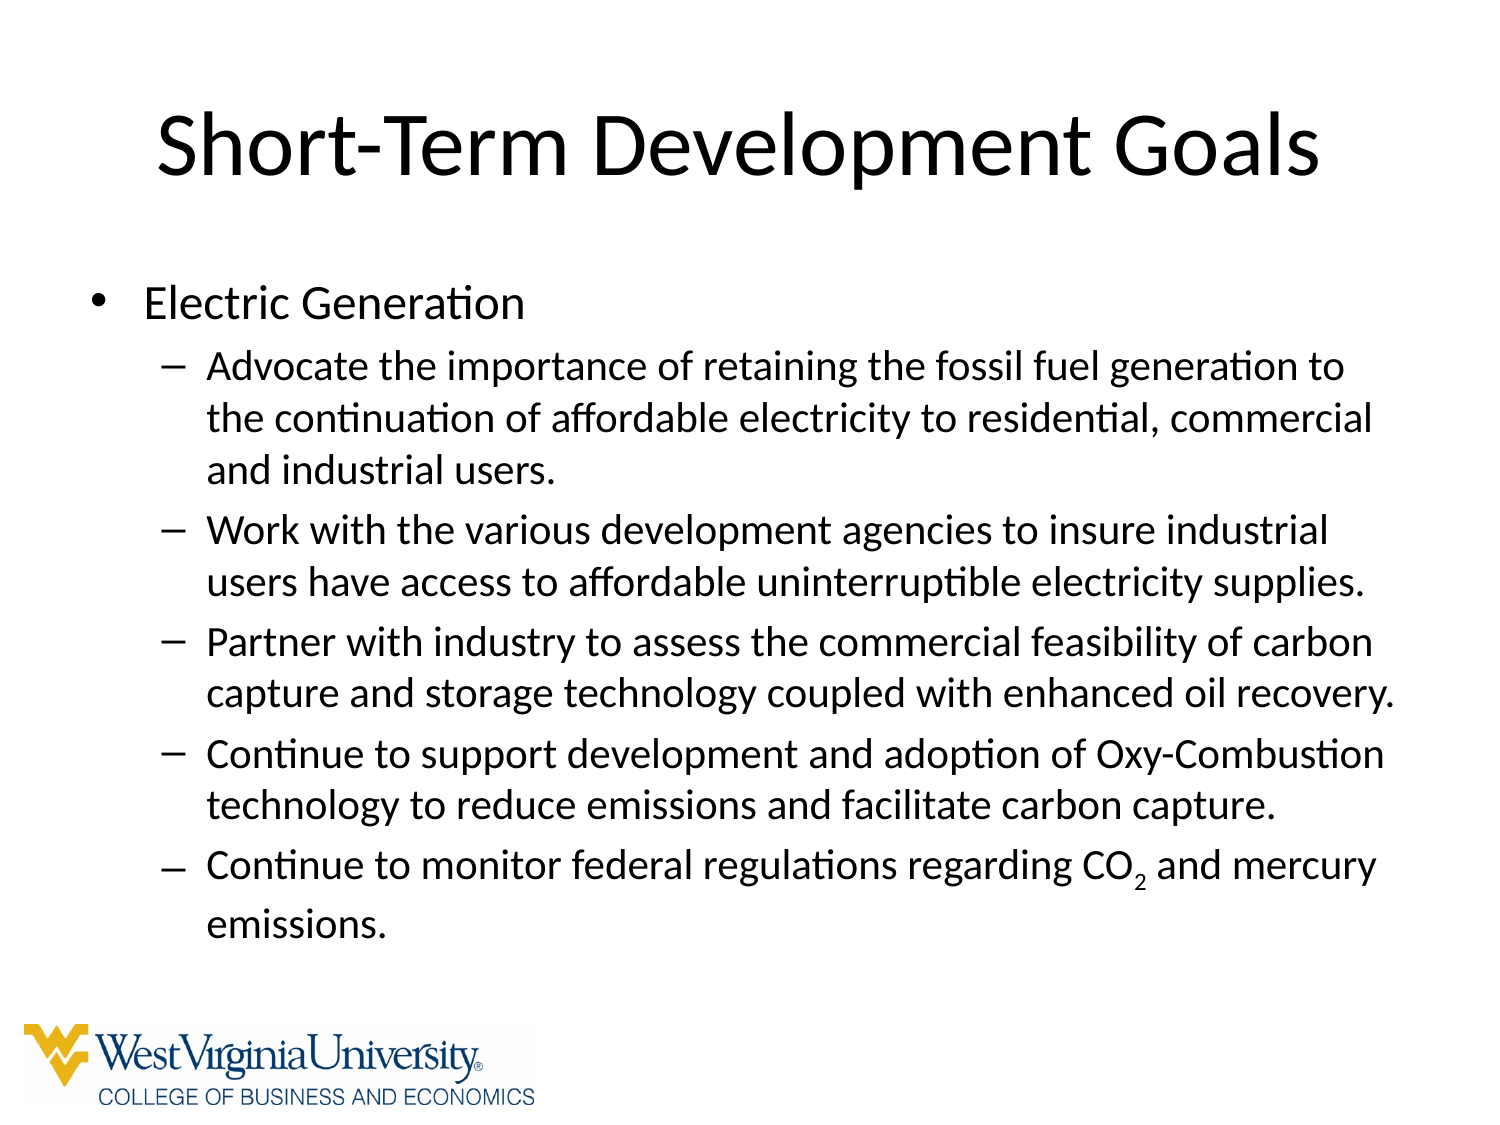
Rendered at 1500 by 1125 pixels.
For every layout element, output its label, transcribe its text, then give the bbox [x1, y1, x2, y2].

list Electric Generation Advocate the importance of retaining the fossil fuel generation to the continuation of affordable electricity to residential, commercial and industrial users. Work with the various development agencies to insure industrial users have access to affordable uninterruptible electricity supplies. Partner with industry to assess the commercial feasibility of carbon capture and storage technology coupled with enhanced oil recovery. Continue to support development and adoption of Oxy-Combustion technology to reduce emissions and facilitate carbon capture. Continue to monitor federal regulations regarding CO2 and mercury emissions. [75, 262, 1425, 1005]
picture [24, 1024, 534, 1105]
title Short-Term Development Goals [75, 45, 1425, 233]
